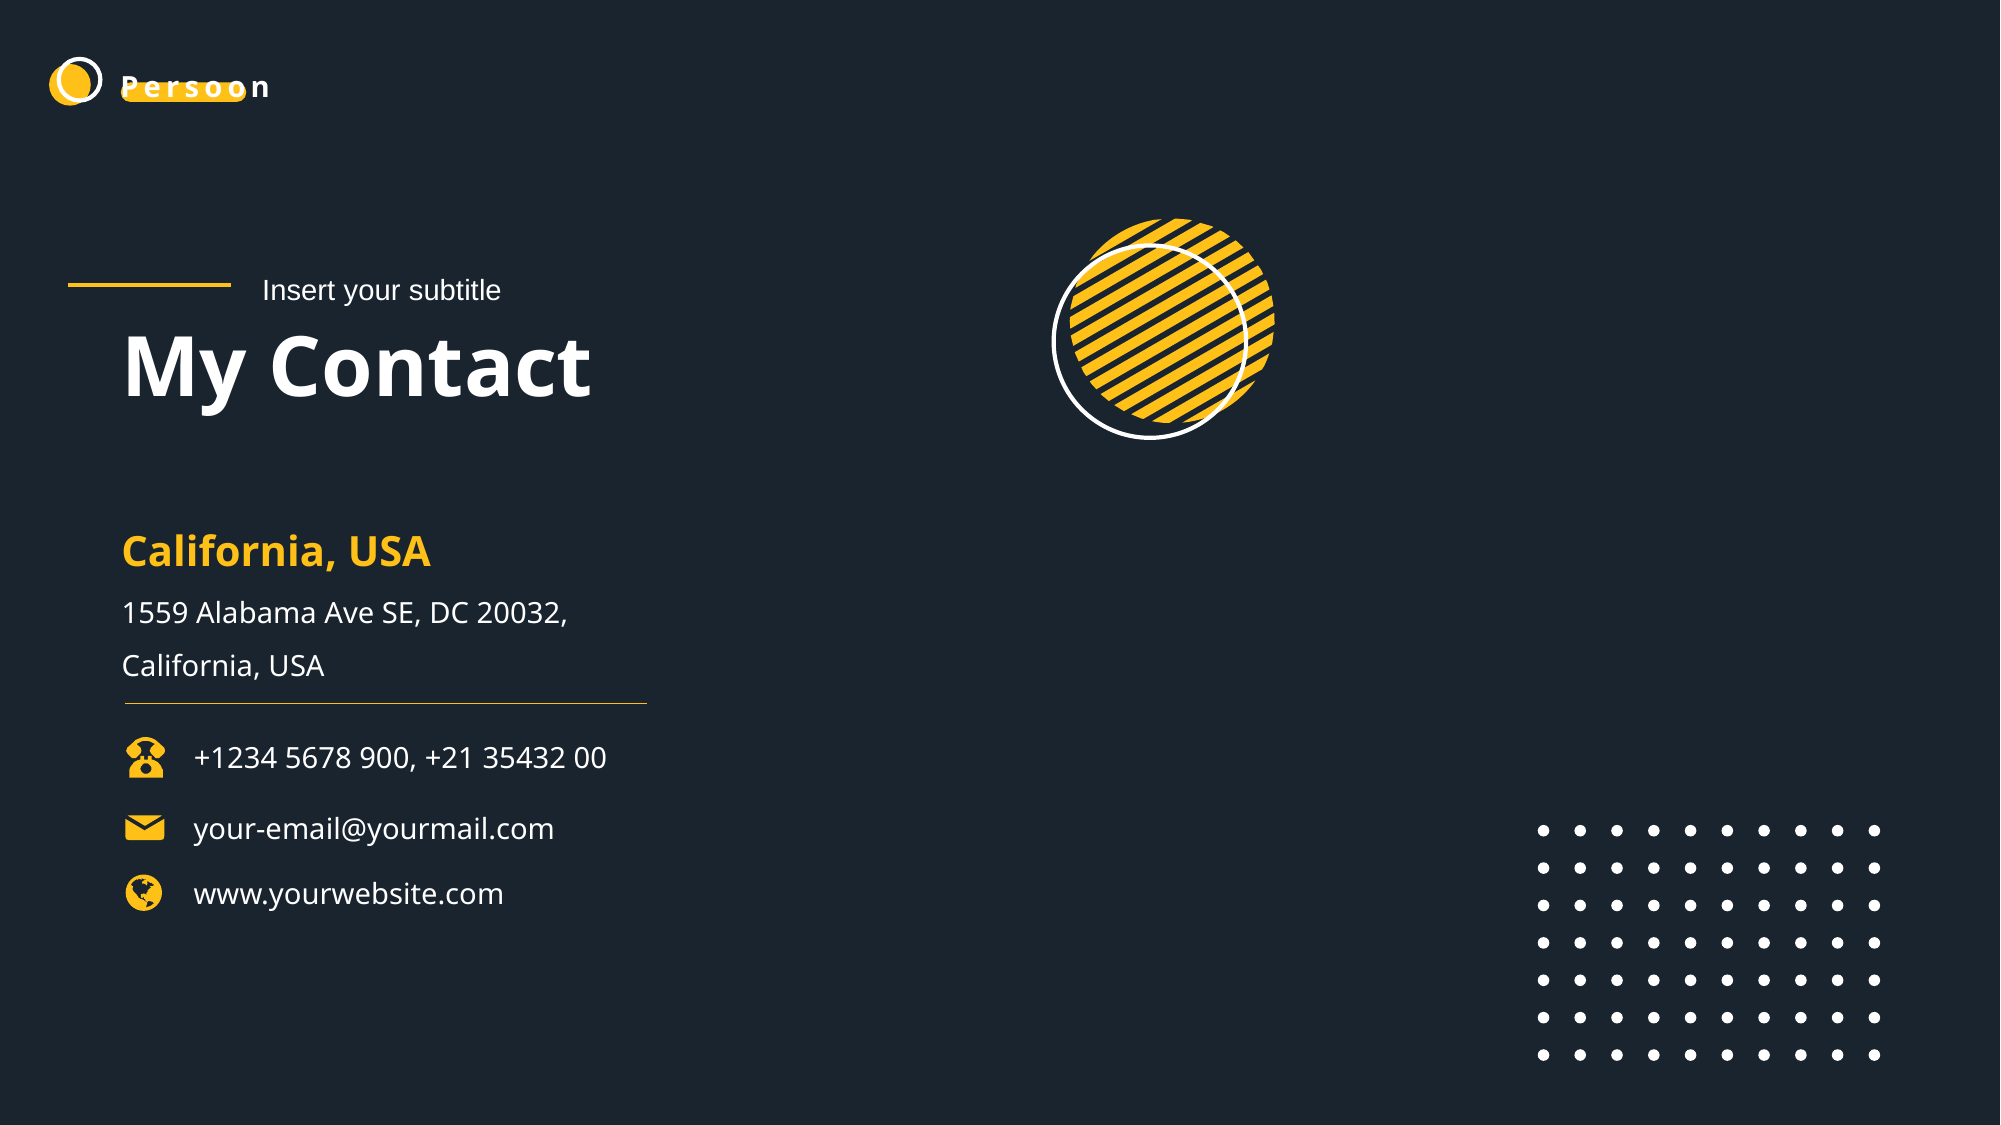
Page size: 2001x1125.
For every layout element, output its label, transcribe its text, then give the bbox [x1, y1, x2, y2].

subtitle Insert your subtitle [247, 260, 937, 318]
text_box your-email@yourmail.com [178, 802, 612, 853]
text_box www.yourwebsite.com [178, 867, 549, 918]
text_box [1053, 218, 1275, 438]
text_box 1559 Alabama Ave SE, DC 20032, California, USA [121, 576, 612, 682]
text_box [125, 874, 162, 911]
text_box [125, 815, 165, 841]
text_box +1234 5678 900, +21 35432 00 [178, 732, 633, 783]
text_box California, USA [121, 499, 504, 575]
title My Contact [106, 302, 937, 438]
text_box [126, 736, 166, 778]
picture [937, 115, 1811, 989]
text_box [1537, 824, 1881, 1061]
